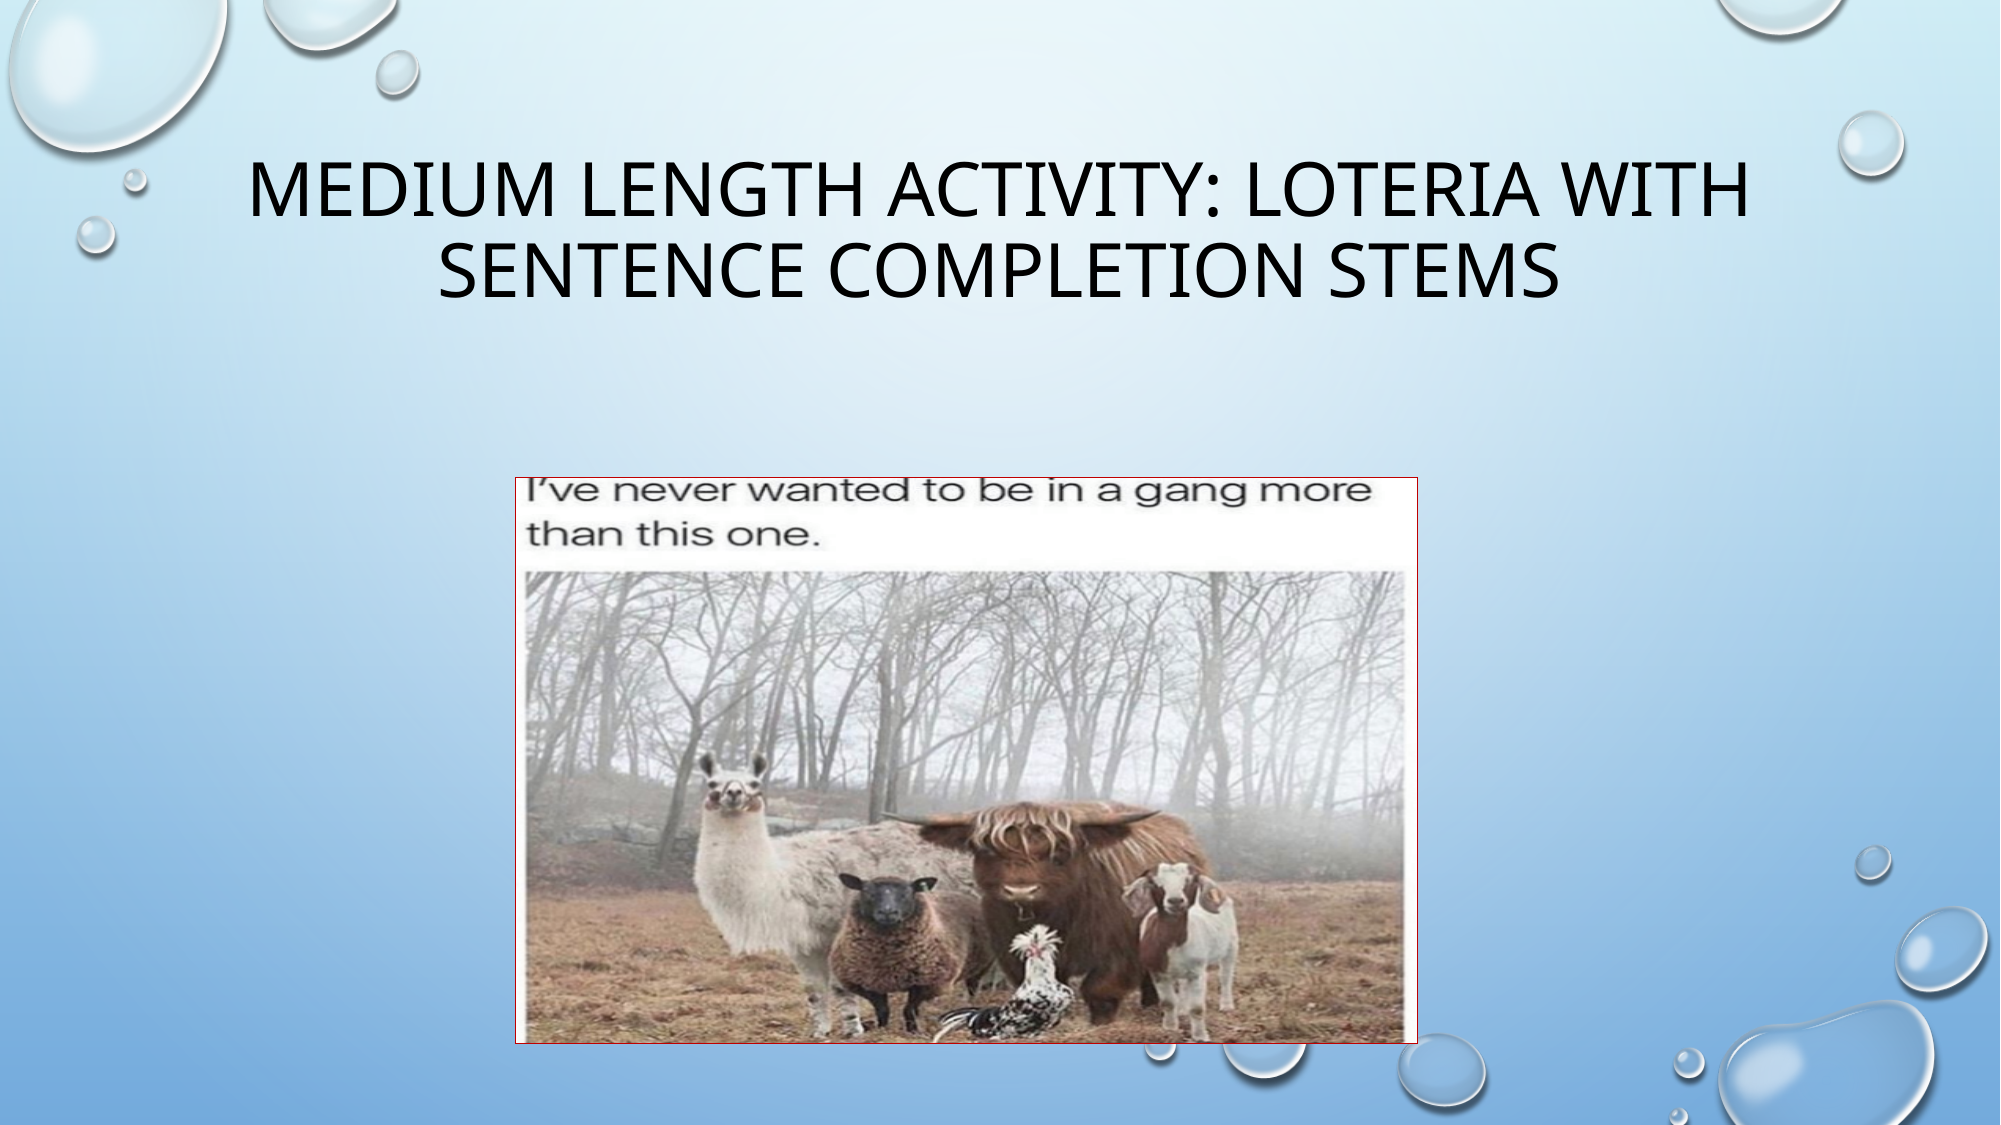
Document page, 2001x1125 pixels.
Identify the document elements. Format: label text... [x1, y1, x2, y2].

title Medium length activity: loteria with sentence completion stems [149, 101, 1851, 364]
picture [0, 0, 2000, 1125]
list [514, 477, 1418, 1044]
